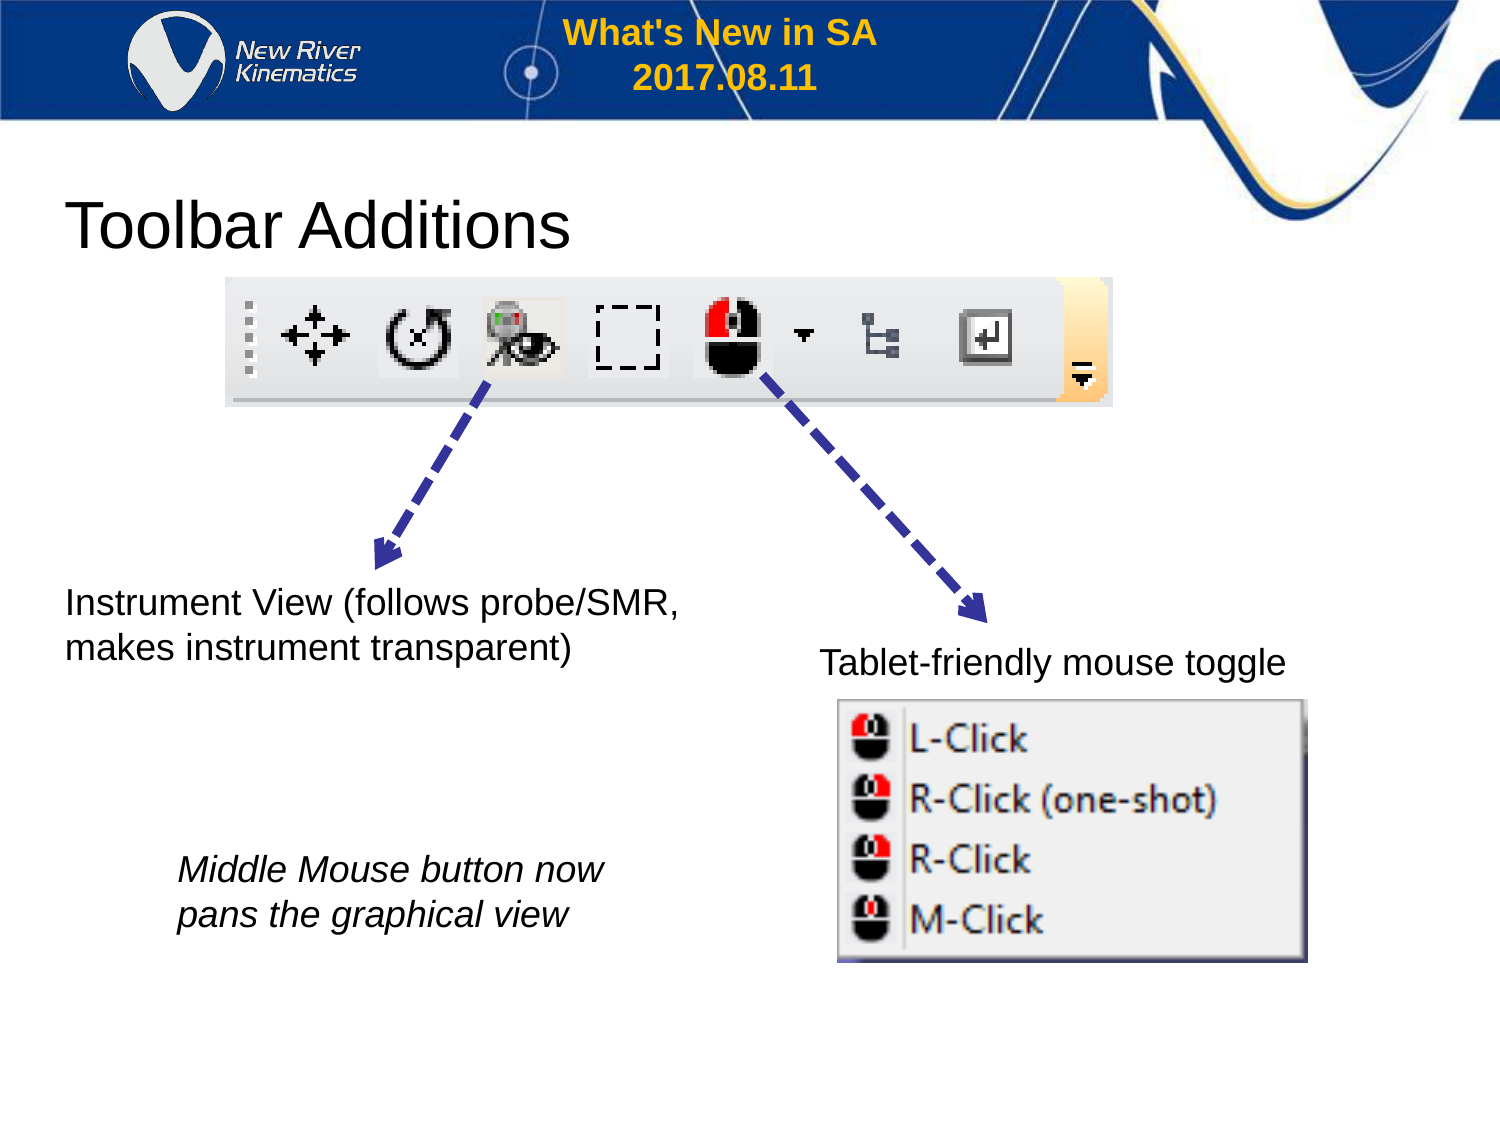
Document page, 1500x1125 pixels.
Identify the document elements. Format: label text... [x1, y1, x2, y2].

text_box Tablet-friendly mouse toggle [804, 630, 1302, 691]
picture [0, 0, 1500, 1125]
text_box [762, 374, 988, 624]
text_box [374, 382, 488, 571]
text_box Toolbar Additions [49, 174, 863, 270]
text_box Middle Mouse button now pans the graphical view [162, 837, 675, 943]
footer What's New in SA 2017.08.11 [487, 0, 963, 113]
text_box Instrument View (follows probe/SMR, makes instrument transparent) [50, 570, 750, 675]
